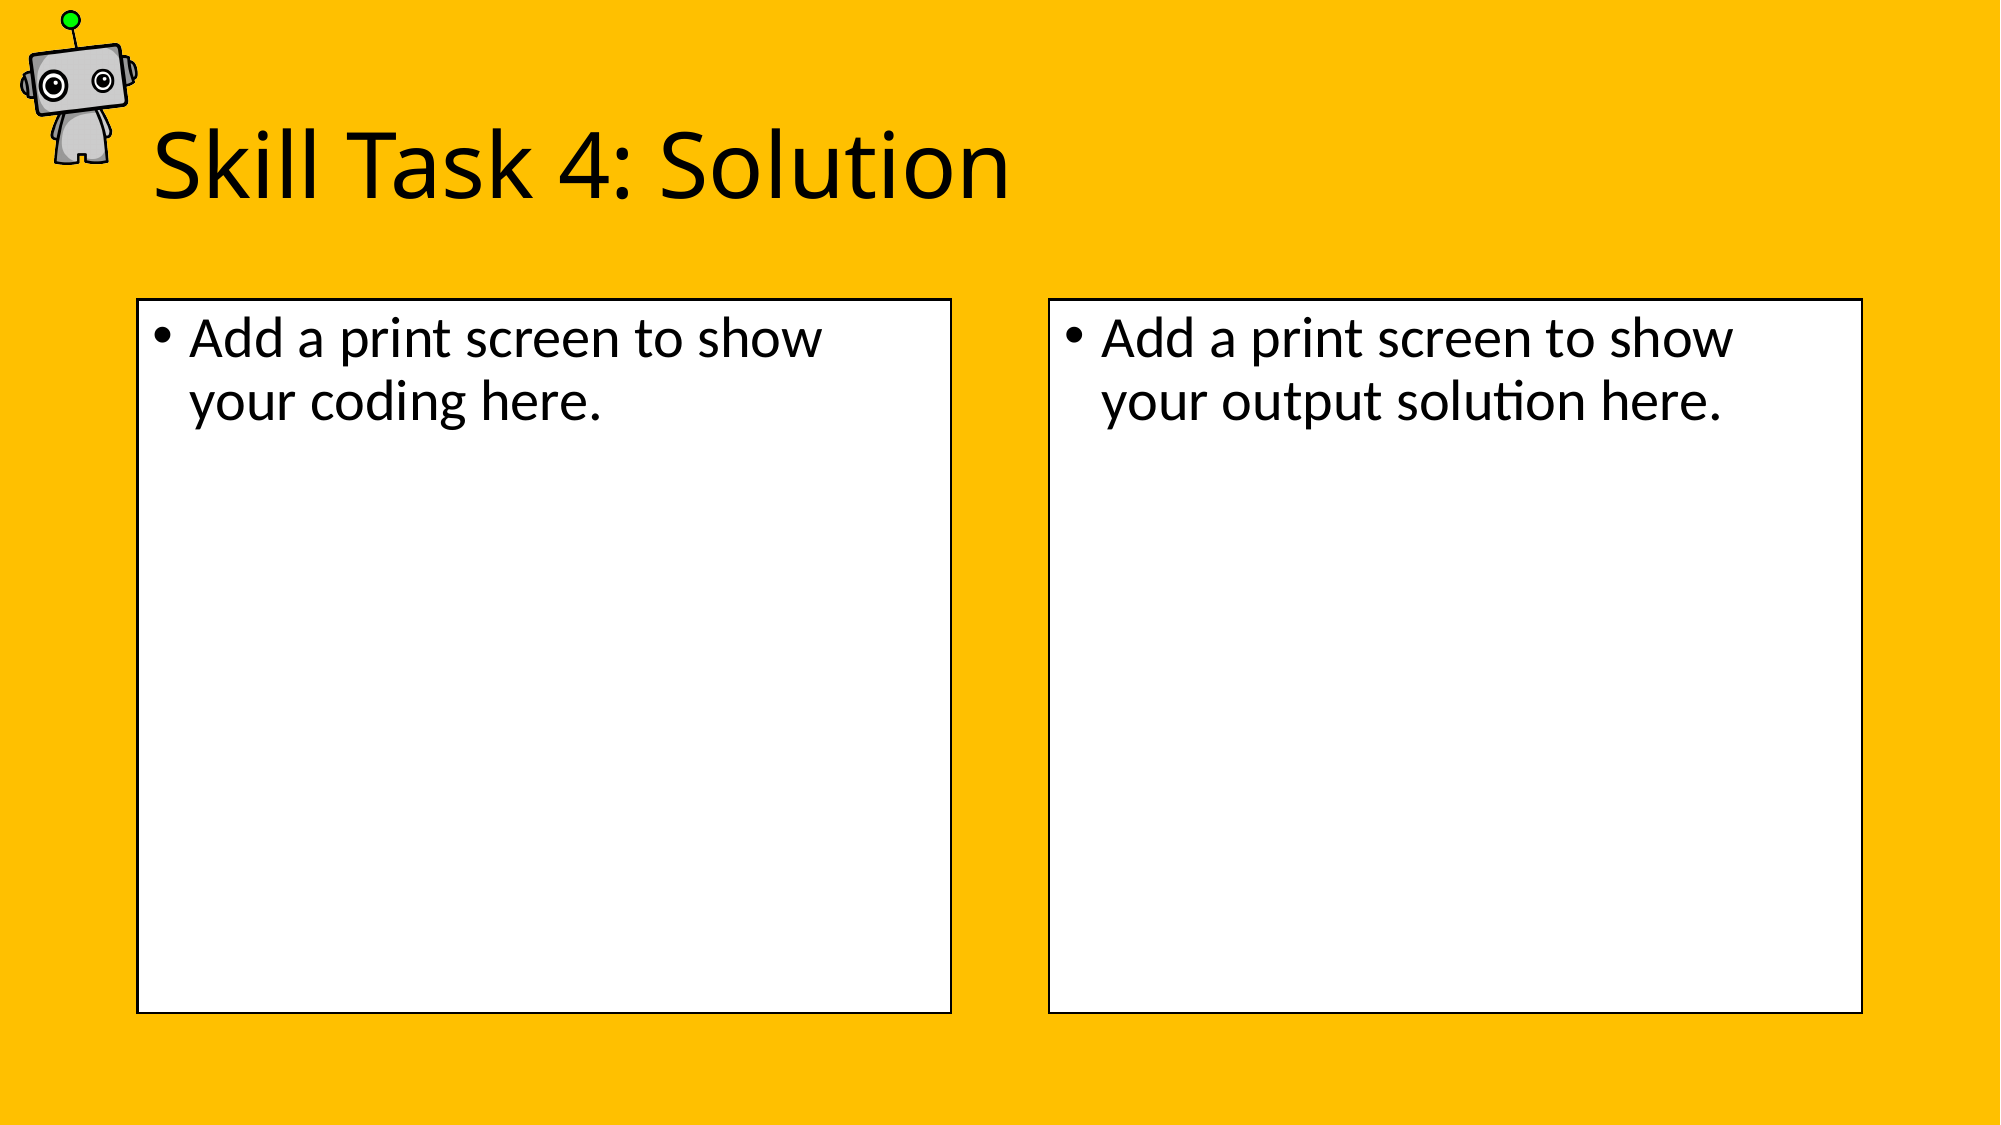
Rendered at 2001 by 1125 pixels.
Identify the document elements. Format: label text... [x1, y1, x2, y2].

title Skill Task 4: Solution [137, 59, 1863, 278]
list Add a print screen to show your coding here. [136, 298, 952, 1014]
picture [20, 10, 138, 165]
text_box Add a print screen to show your output solution here. [1048, 298, 1863, 1014]
